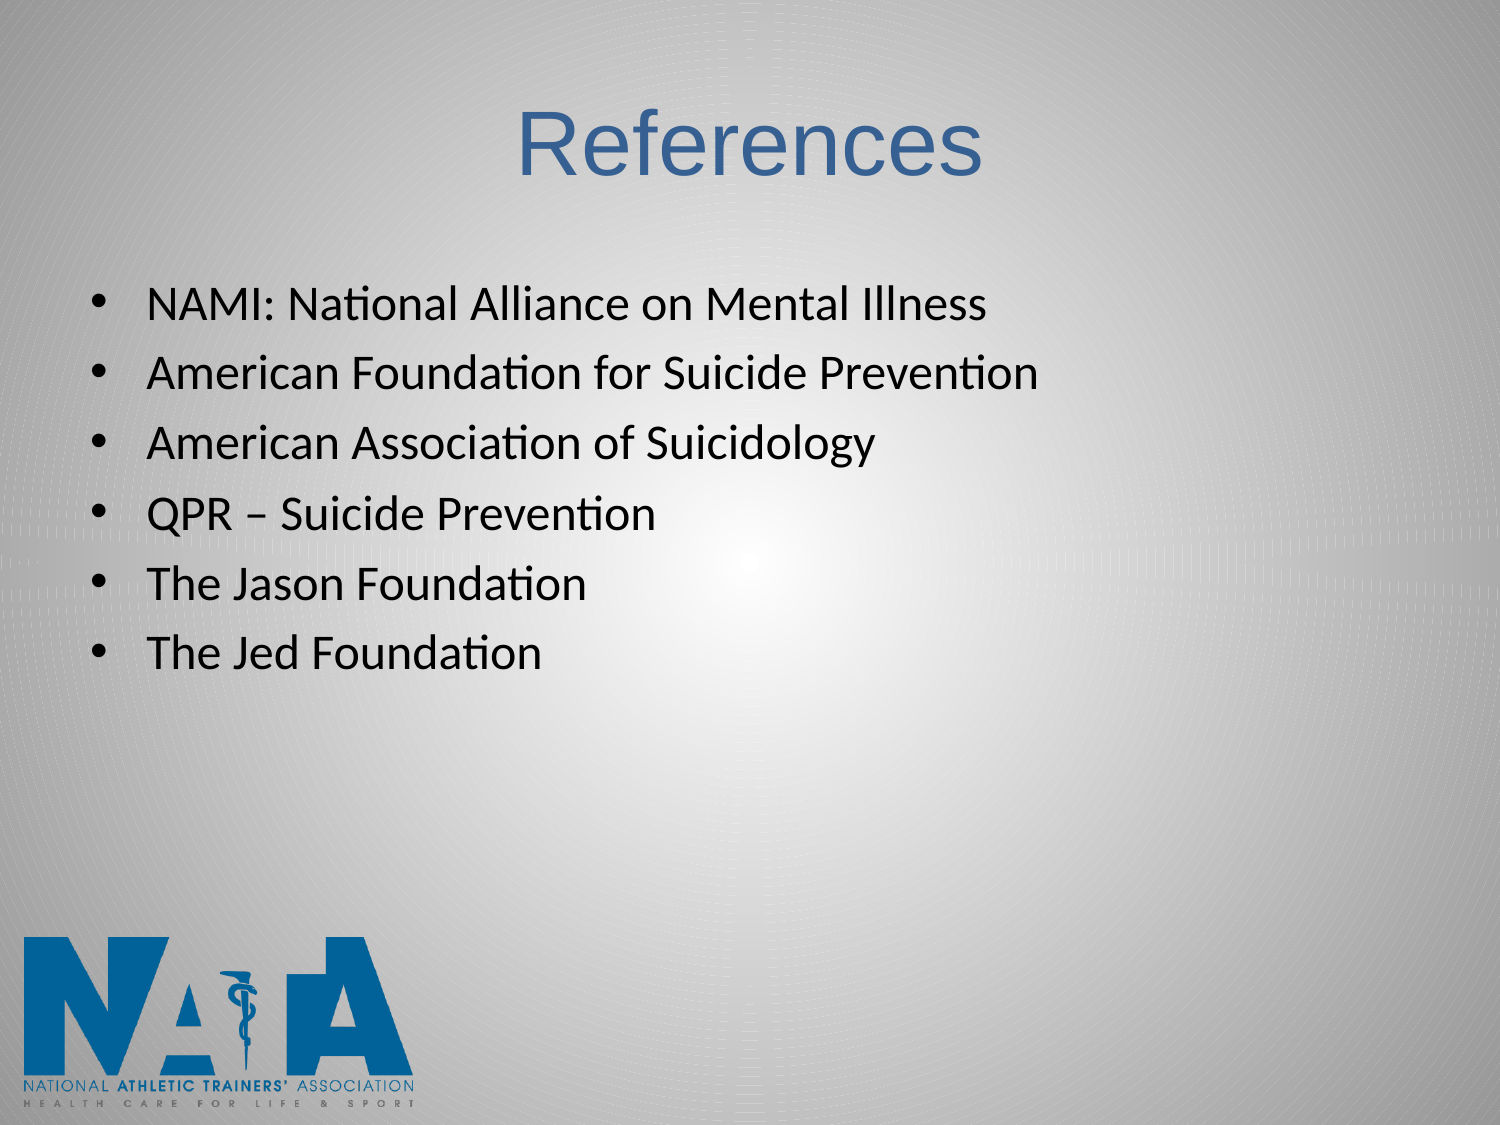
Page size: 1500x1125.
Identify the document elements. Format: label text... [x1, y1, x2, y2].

picture [24, 937, 413, 1107]
list NAMI: National Alliance on Mental Illness American Foundation for Suicide Prevention American Association of Suicidology QPR – Suicide Prevention The Jason Foundation The Jed Foundation [75, 262, 1425, 1005]
title References [75, 45, 1425, 233]
